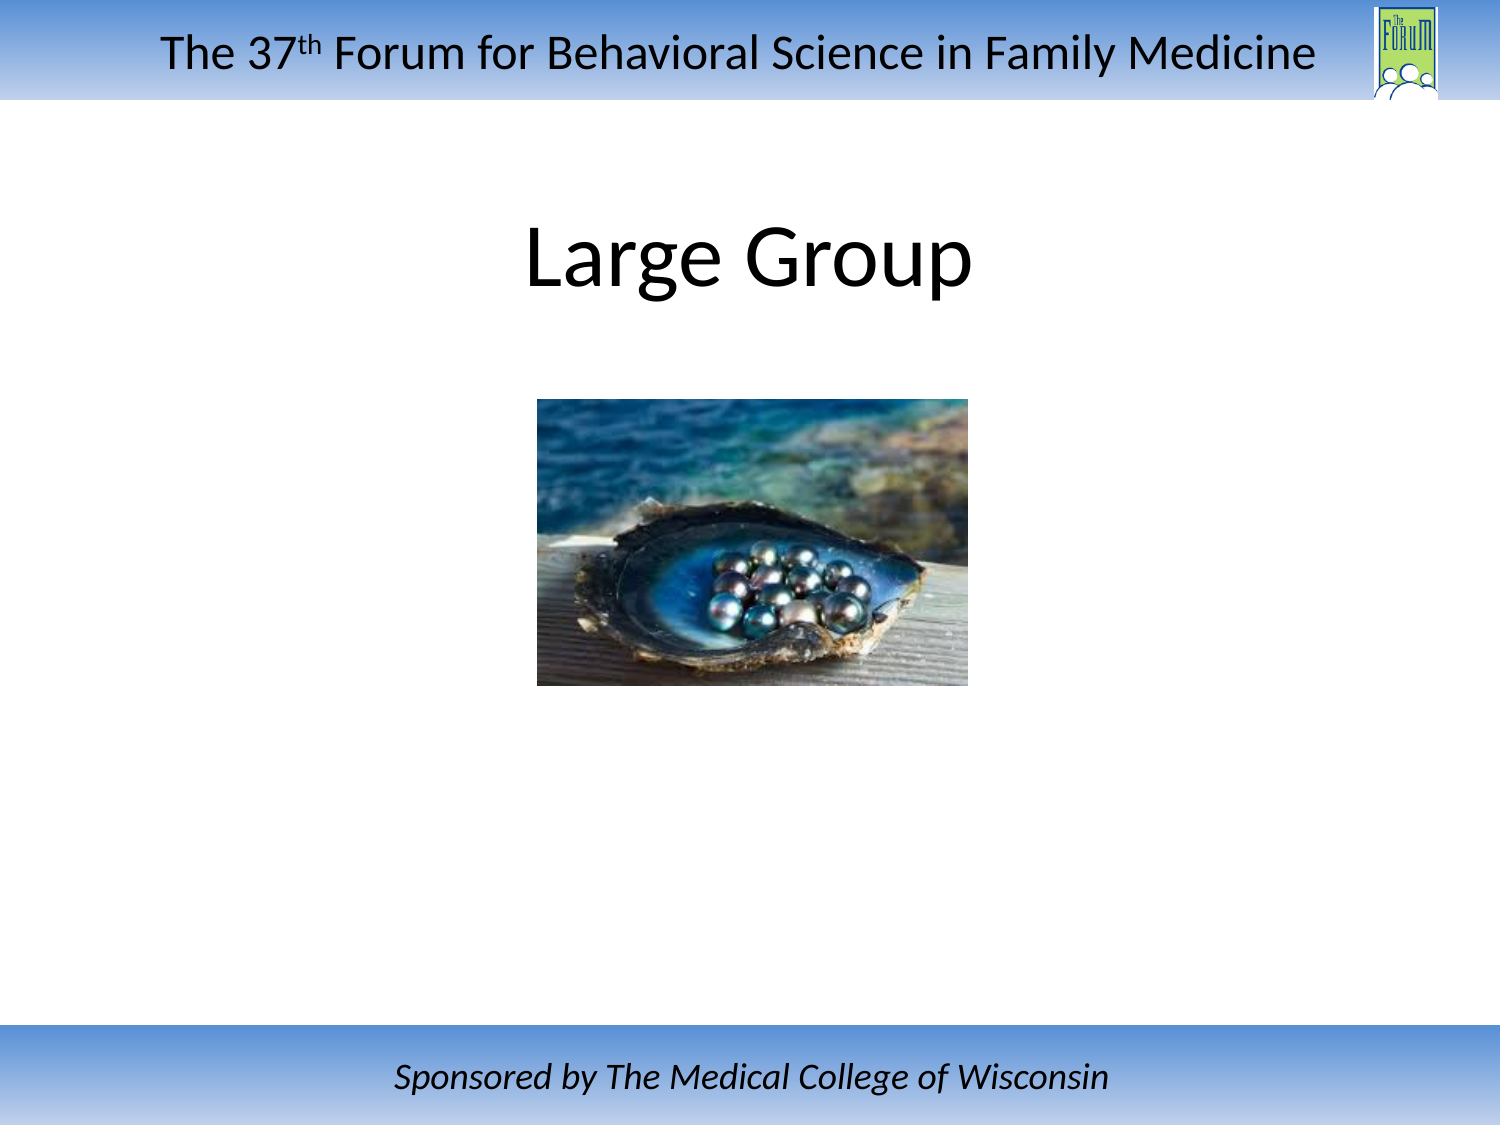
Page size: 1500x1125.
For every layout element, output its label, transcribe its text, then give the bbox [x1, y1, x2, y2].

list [537, 399, 968, 687]
title Large Group [75, 187, 1425, 313]
picture [1374, 7, 1438, 100]
